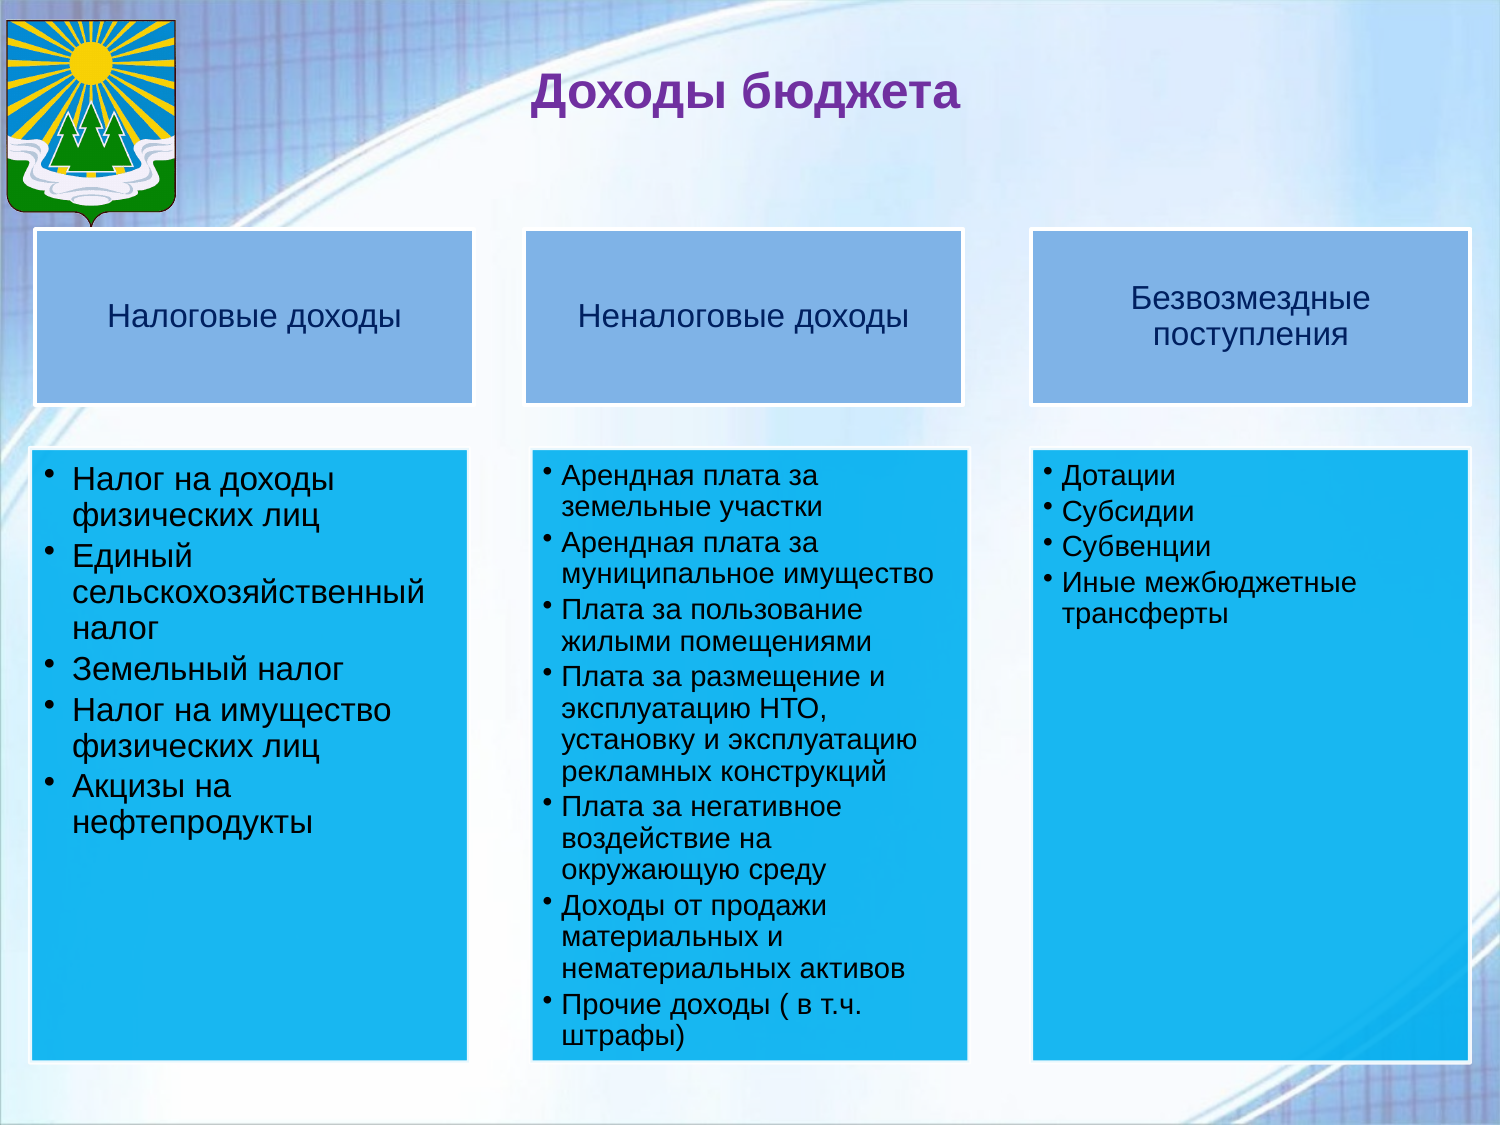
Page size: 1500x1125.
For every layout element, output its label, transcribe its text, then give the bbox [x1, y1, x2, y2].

text_box Доходы бюджета [516, 50, 976, 126]
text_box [29, 228, 1471, 1106]
picture [5, 18, 178, 232]
